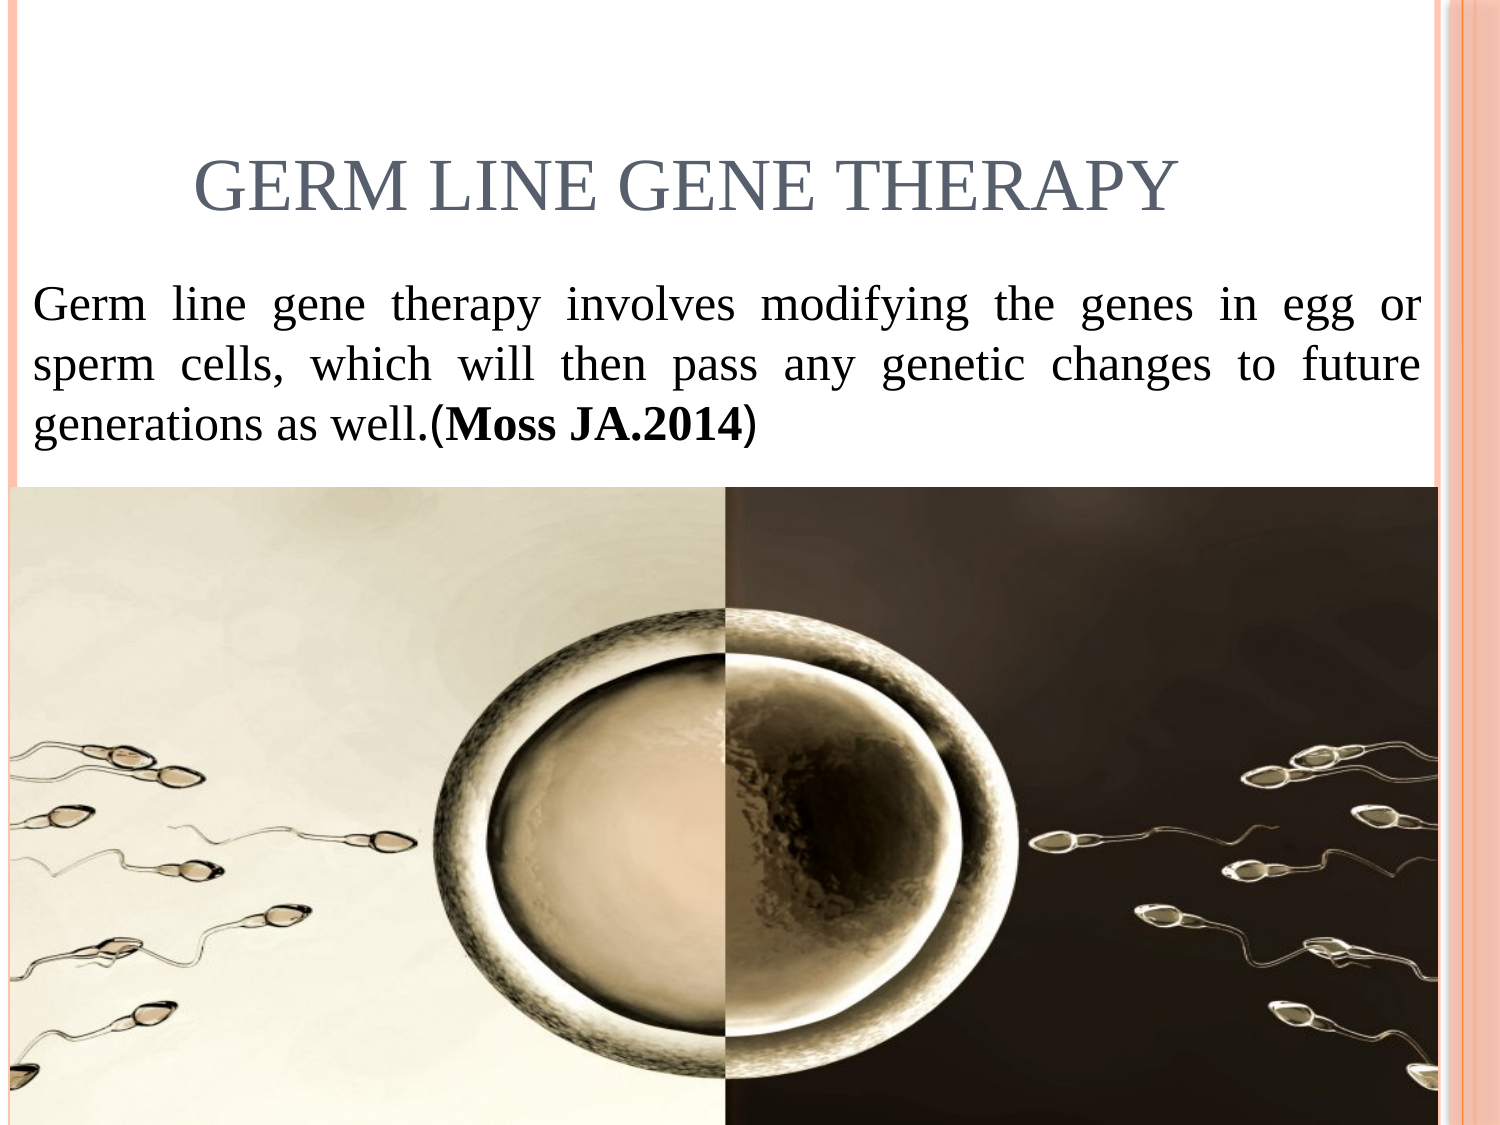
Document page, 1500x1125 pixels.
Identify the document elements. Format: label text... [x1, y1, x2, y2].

picture [9, 486, 1438, 1125]
list Germ line gene therapy involves modifying the genes in egg or sperm cells, which will then pass any genetic changes to future generations as well.(Moss JA.2014) [18, 262, 1438, 485]
title Germ line gene therapy [75, 45, 1300, 233]
